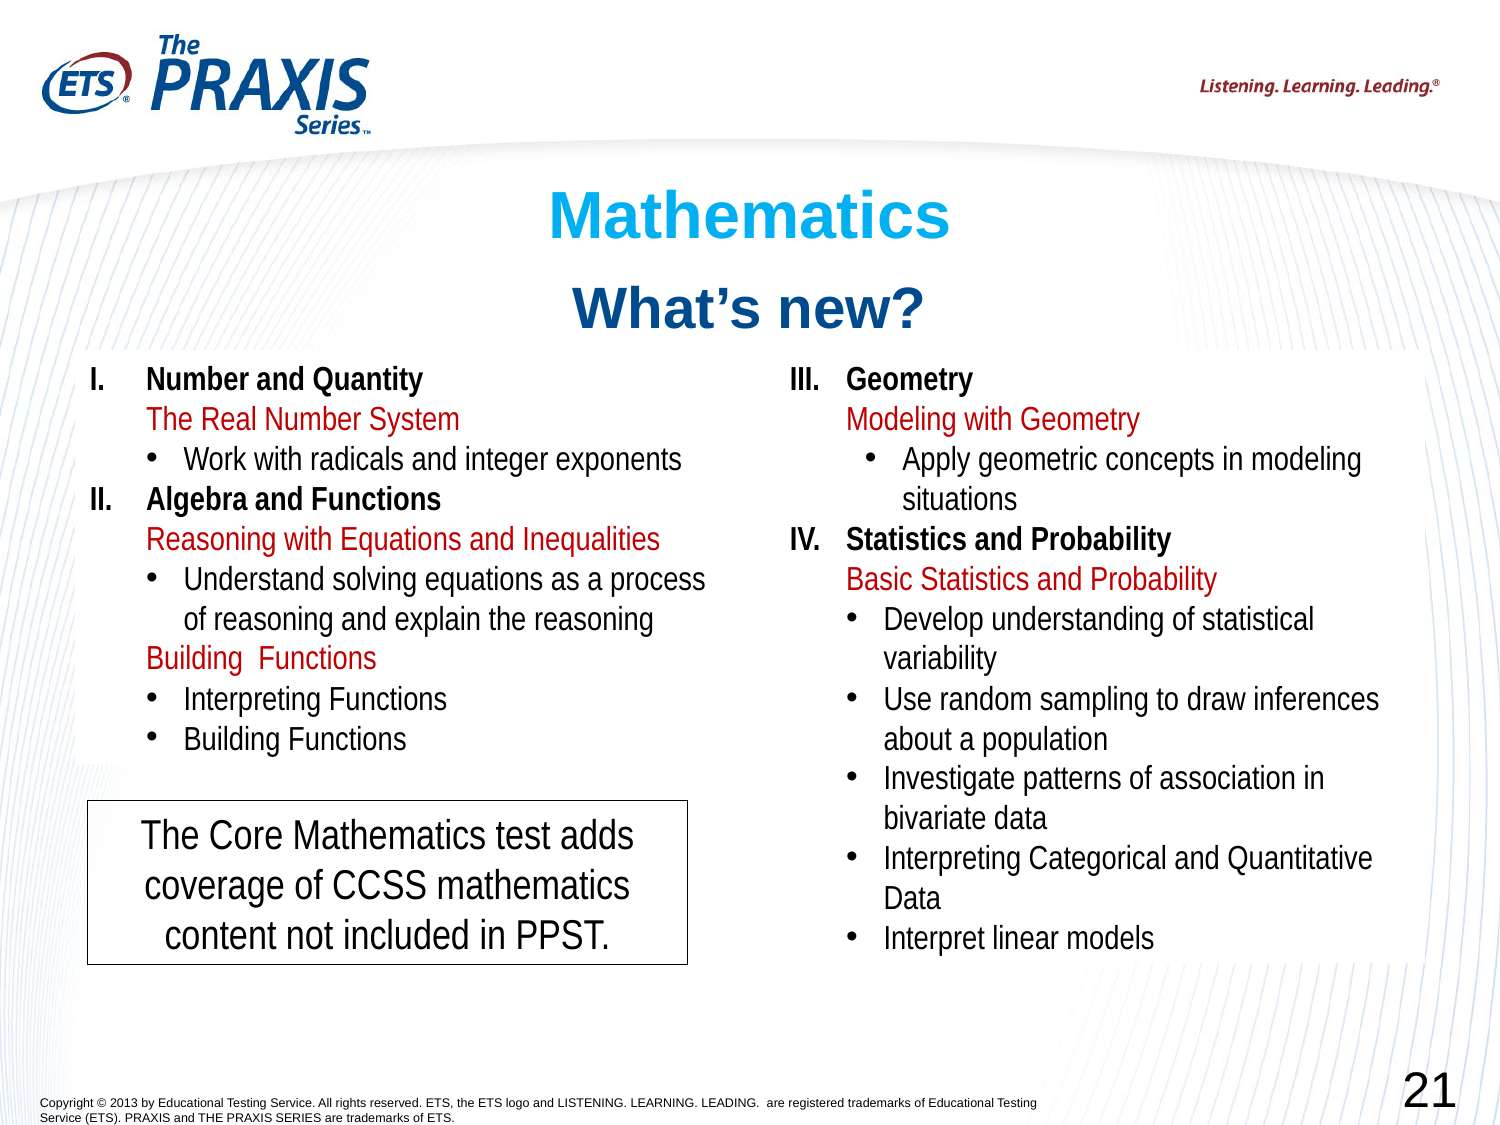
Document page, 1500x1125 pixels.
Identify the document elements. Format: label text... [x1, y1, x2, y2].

text_box III. Geometry Modeling with Geometry Apply geometric concepts in modeling situations IV. Statistics and Probability Basic Statistics and Probability Develop understanding of statistical variability Use random sampling to draw inferences about a population Investigate patterns of association in bivariate data Interpreting Categorical and Quantitative Data Interpret linear models [774, 349, 1425, 964]
footer Copyright © 2013 by Educational Testing Service. All rights reserved. ETS, the ETS logo and LISTENING. LEARNING. LEADING. are registered trademarks of Educational Testing Service (ETS). PRAXIS and THE PRAXIS SERIES are trademarks of ETS. [24, 1087, 1063, 1125]
list What’s new? [74, 262, 1426, 888]
text_box I. Number and Quantity The Real Number System Work with radicals and integer exponents II. Algebra and Functions Reasoning with Equations and Inequalities Understand solving equations as a process of reasoning and explain the reasoning Building Functions Interpreting Functions Building Functions [75, 349, 725, 764]
picture [0, 0, 1500, 1125]
title Mathematics [112, 124, 1388, 262]
text_box The Core Mathematics test adds coverage of CCSS mathematics content not included in PPST. [87, 800, 688, 965]
slide_number 21 [1387, 1050, 1500, 1110]
